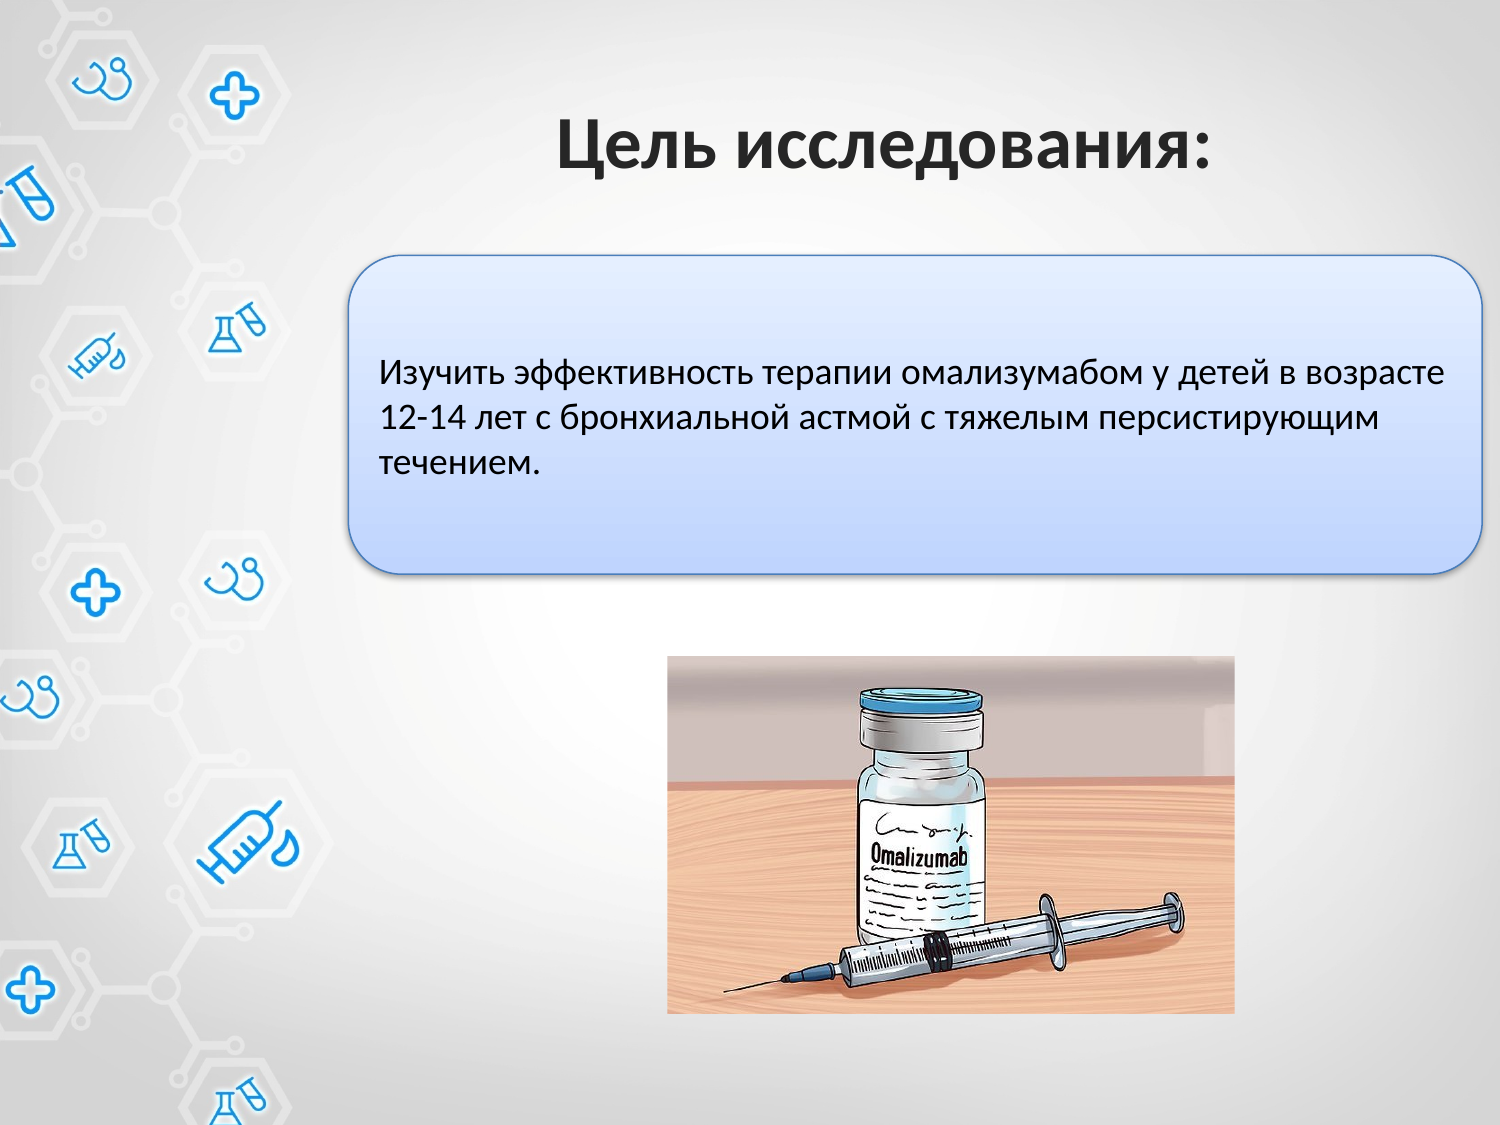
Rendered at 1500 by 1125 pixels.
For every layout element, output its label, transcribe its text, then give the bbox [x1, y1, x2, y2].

title Цель исследования: [316, 44, 1454, 233]
text_box Изучить эффективность терапии омализумабом у детей в возрасте 12-14 лет с бронхиальной астмой с тяжелым персистирующим течением. [347, 254, 1483, 575]
picture [0, 0, 1500, 1125]
